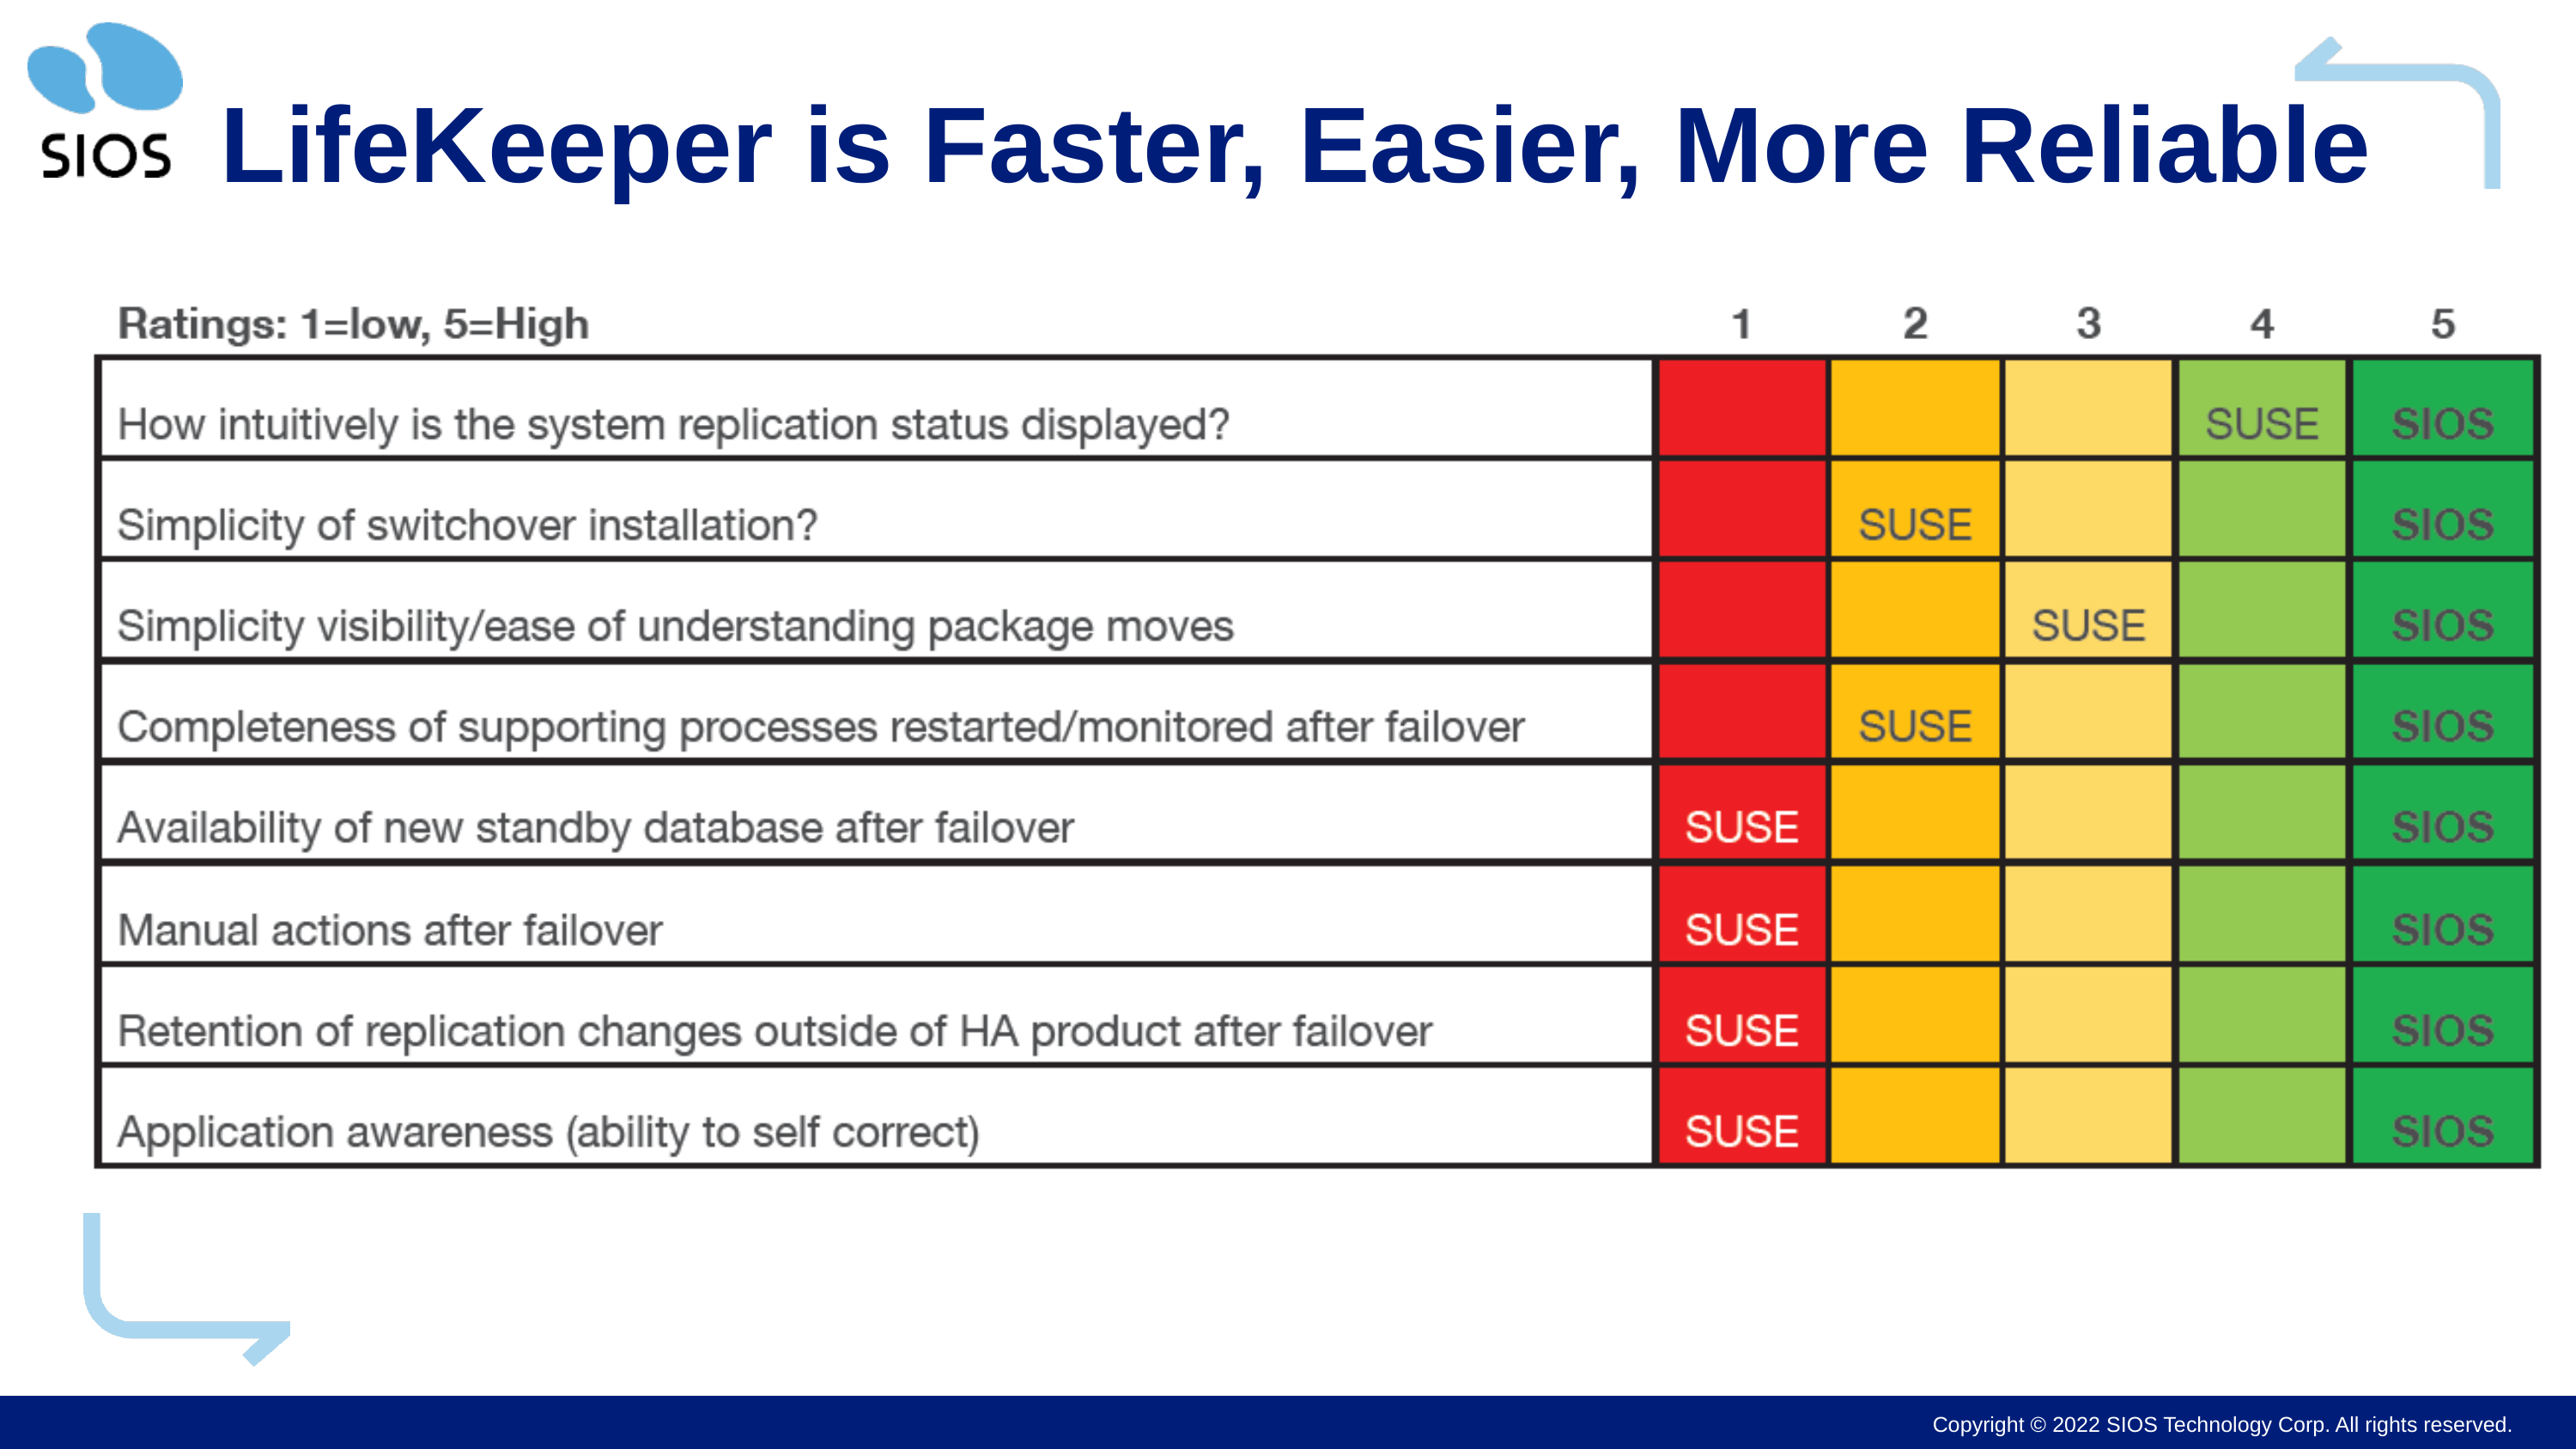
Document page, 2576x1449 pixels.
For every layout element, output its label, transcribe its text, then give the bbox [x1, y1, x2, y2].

title LifeKeeper is Faster, Easier, More Reliable [207, 98, 2429, 198]
picture [90, 274, 2546, 1175]
picture [27, 22, 183, 178]
